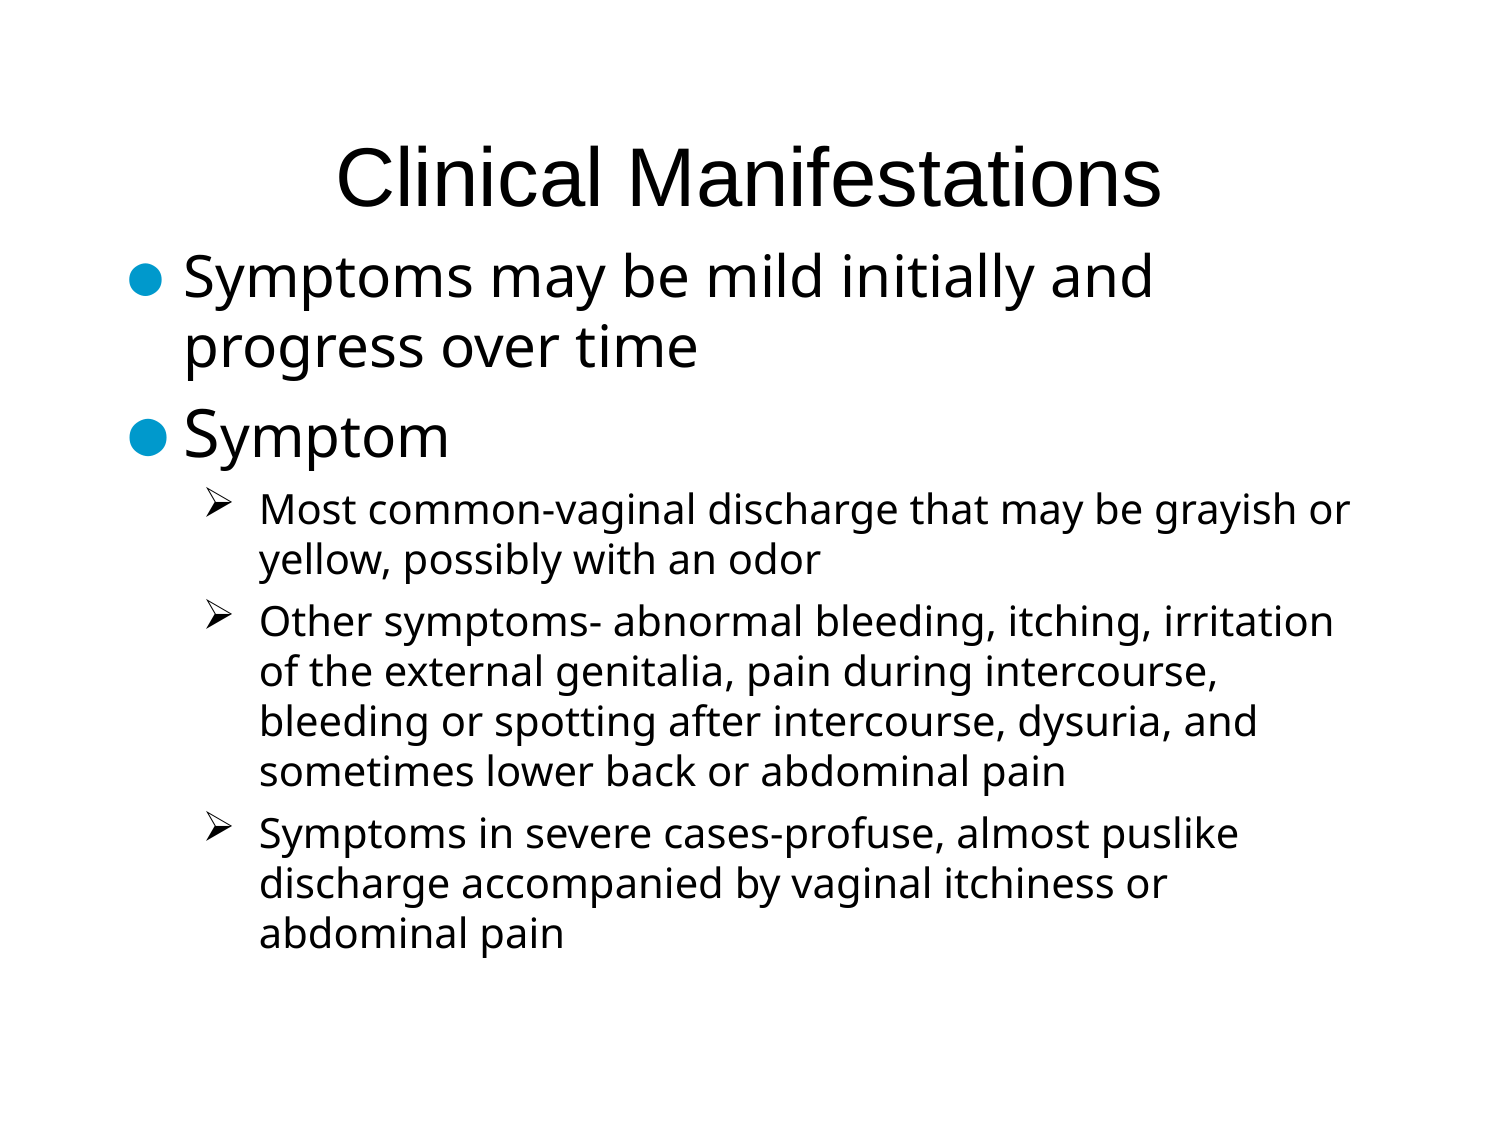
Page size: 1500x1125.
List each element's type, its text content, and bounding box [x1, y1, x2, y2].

title Clinical Manifestations [112, 16, 1388, 232]
list Symptoms may be mild initially and progress over time Symptom Most common-vaginal discharge that may be grayish or yellow, possibly with an odor Other symptoms- abnormal bleeding, itching, irritation of the external genitalia, pain during intercourse, bleeding or spotting after intercourse, dysuria, and sometimes lower back or abdominal pain Symptoms in severe cases-profuse, almost puslike discharge accompanied by vaginal itchiness or abdominal pain [112, 232, 1388, 963]
